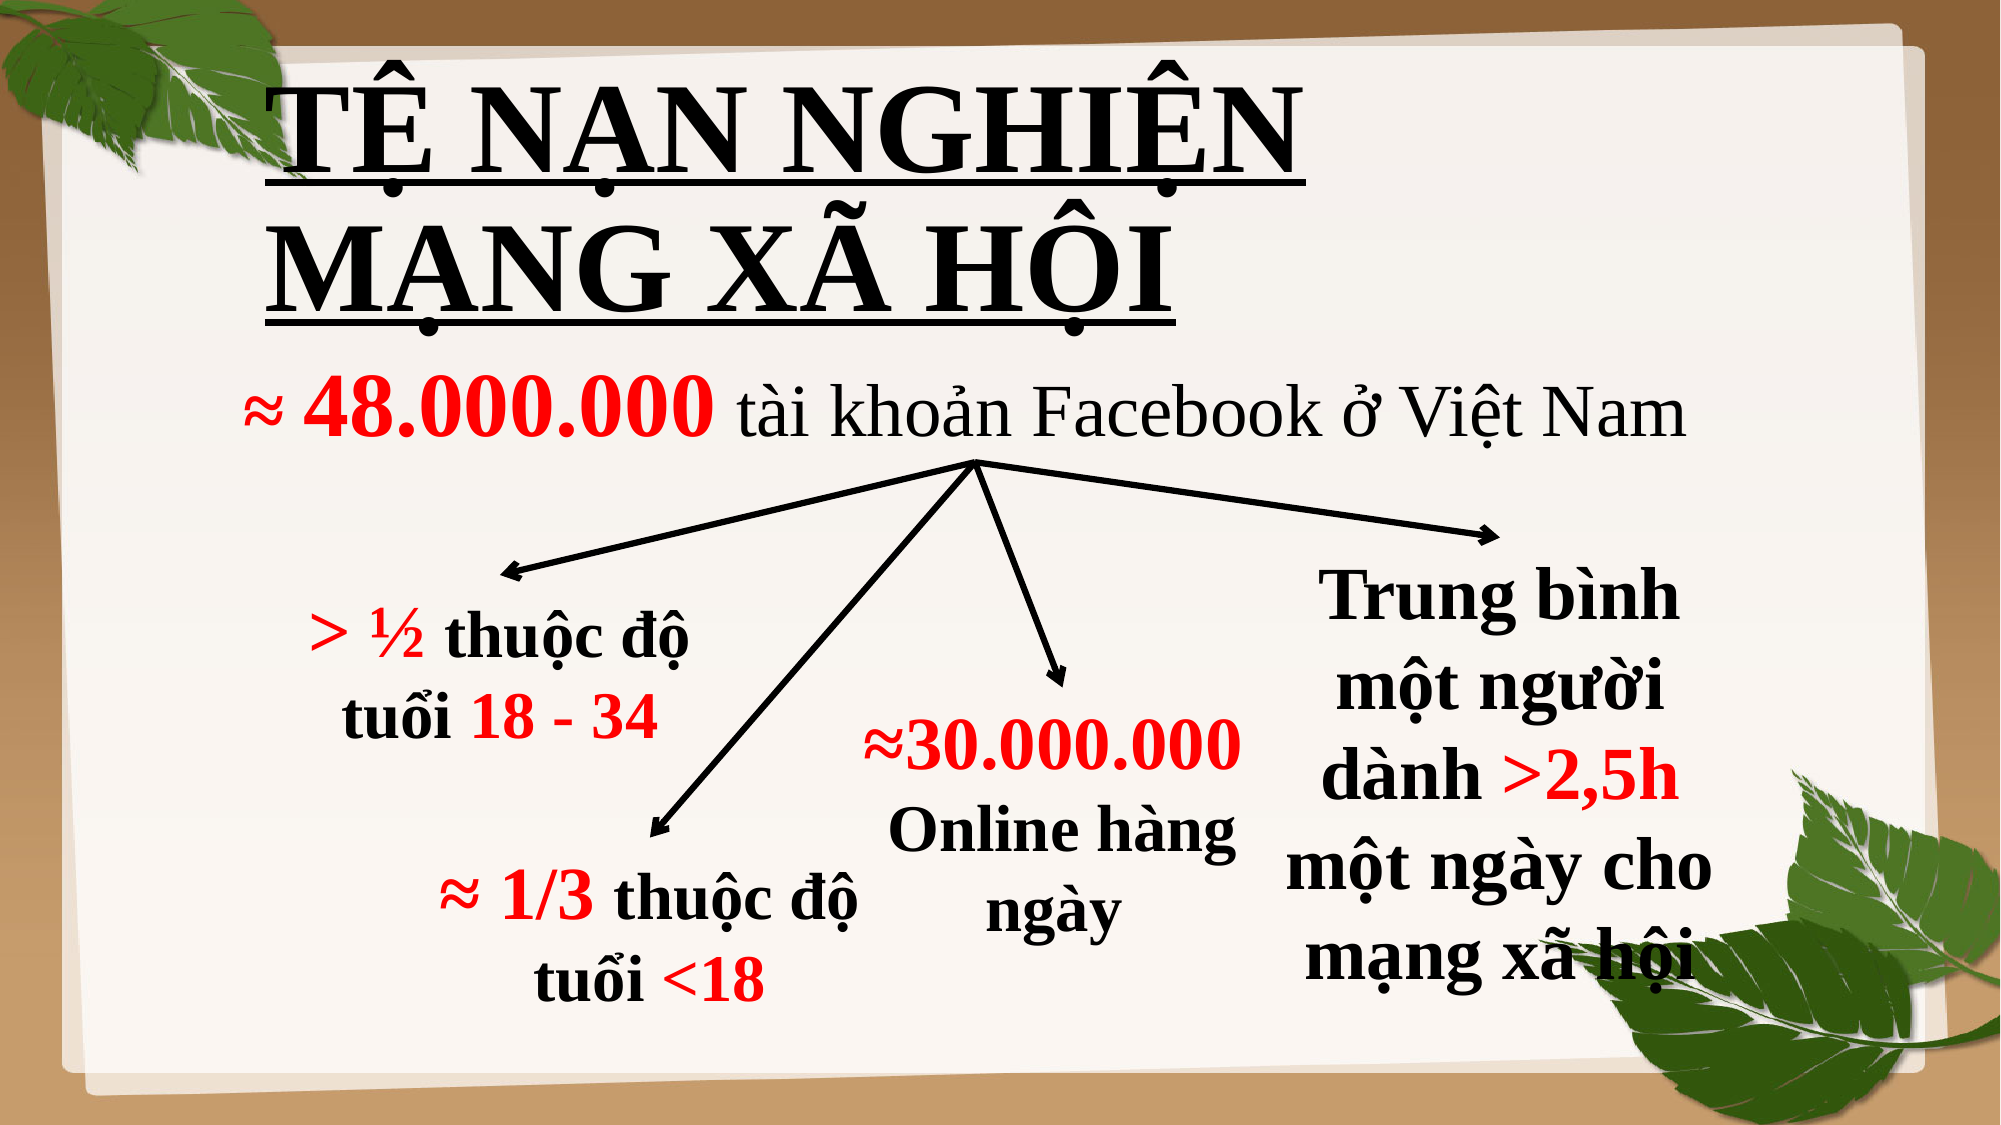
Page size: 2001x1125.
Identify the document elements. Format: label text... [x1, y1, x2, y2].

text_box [499, 463, 649, 575]
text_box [975, 538, 1063, 688]
text_box ≈ 48.000.000 tài khoản Facebook ở Việt Nam [200, 337, 1750, 463]
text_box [649, 463, 975, 838]
text_box > ½ thuộc độ tuổi 18 - 34 [249, 574, 649, 760]
picture [0, 0, 2001, 1125]
text_box ≈30.000.000 Online hàng ngày [900, 687, 1250, 953]
text_box ≈ 1/3 thuộc độ tuổi <18 [399, 837, 900, 1023]
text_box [975, 463, 1500, 538]
title TỆ NẠN NGHIỆN MẠNG XÃ HỘI [249, 87, 1750, 313]
text_box Trung bình một người dành >2,5h một ngày cho mạng xã hội [1250, 537, 1750, 1003]
